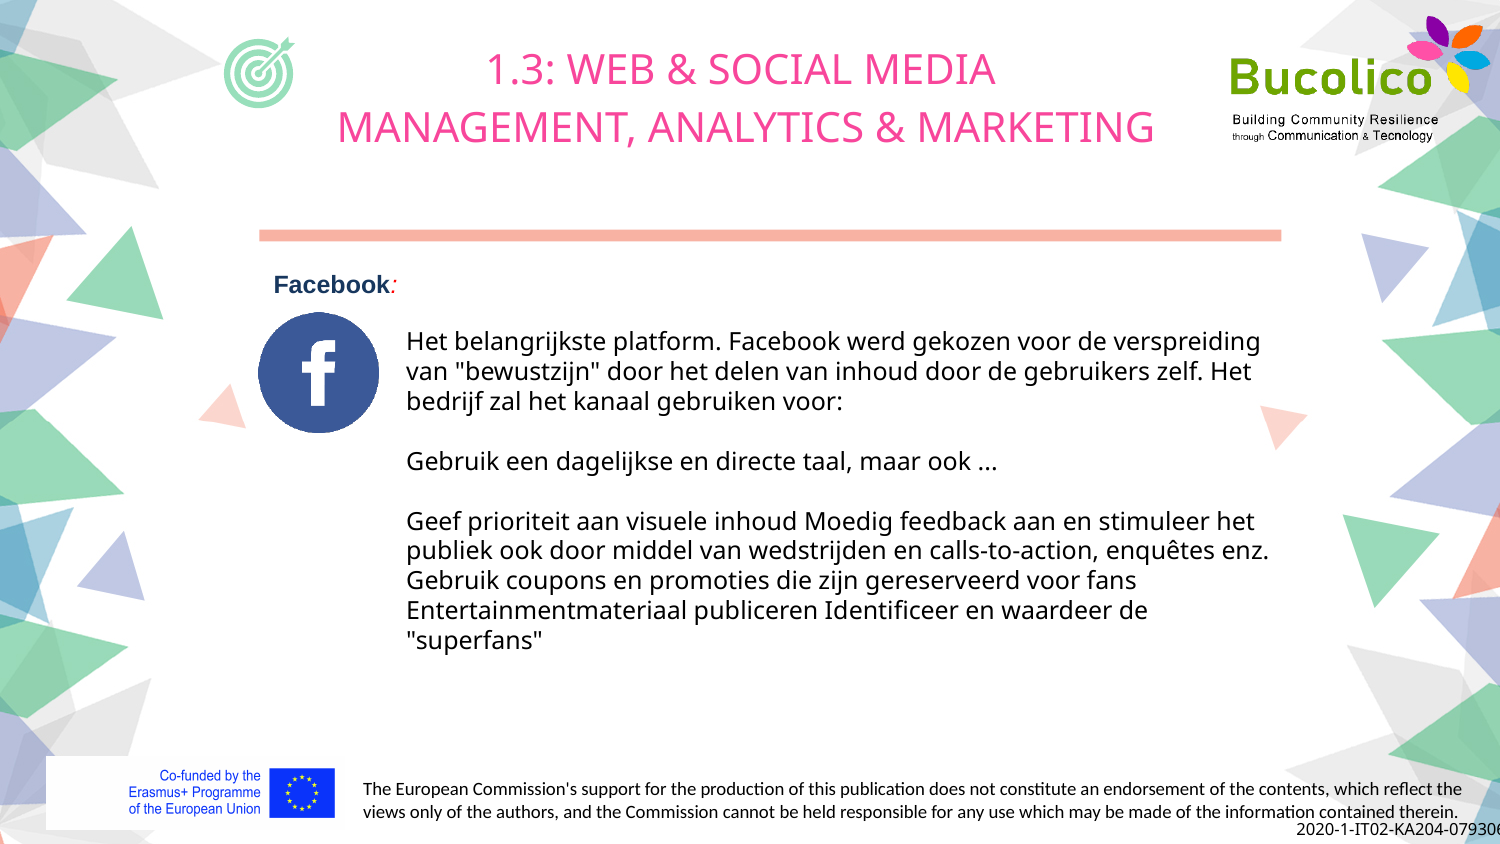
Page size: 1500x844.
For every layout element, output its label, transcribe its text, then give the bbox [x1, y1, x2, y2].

picture [0, 0, 1500, 844]
text_box Facebook: [258, 260, 472, 306]
text_box [725, 396, 856, 528]
text_box [221, 34, 298, 111]
text_box The European Commission's support for the production of this publication does not constitute an endorsement of the contents, which reflect the views only of the authors, and the Commission cannot be held responsible for any use which may be made of the information contained therein. [348, 769, 1486, 830]
text_box Het belangrijkste platform. Facebook werd gekozen voor de verspreiding van "bewustzijn" door het delen van inhoud door de gebruikers zelf. Het bedrijf zal het kanaal gebruiken voor: Gebruik een dagelijkse en directe taal, maar ook ... Geef prioriteit aan visuele inhoud Moedig feedback aan en stimuleer het publiek ook door middel van wedstrijden en calls-to-action, enquêtes enz. Gebruik coupons en promoties die zijn gereserveerd voor fans Entertainmentmateriaal publiceren Identificeer en waardeer de "superfans" [241, 317, 1300, 662]
text_box [257, 227, 1284, 243]
text_box 1.3: WEB & SOCIAL MEDIA MANAGEMENT, ANALYTICS & MARKETING [223, 49, 1210, 145]
